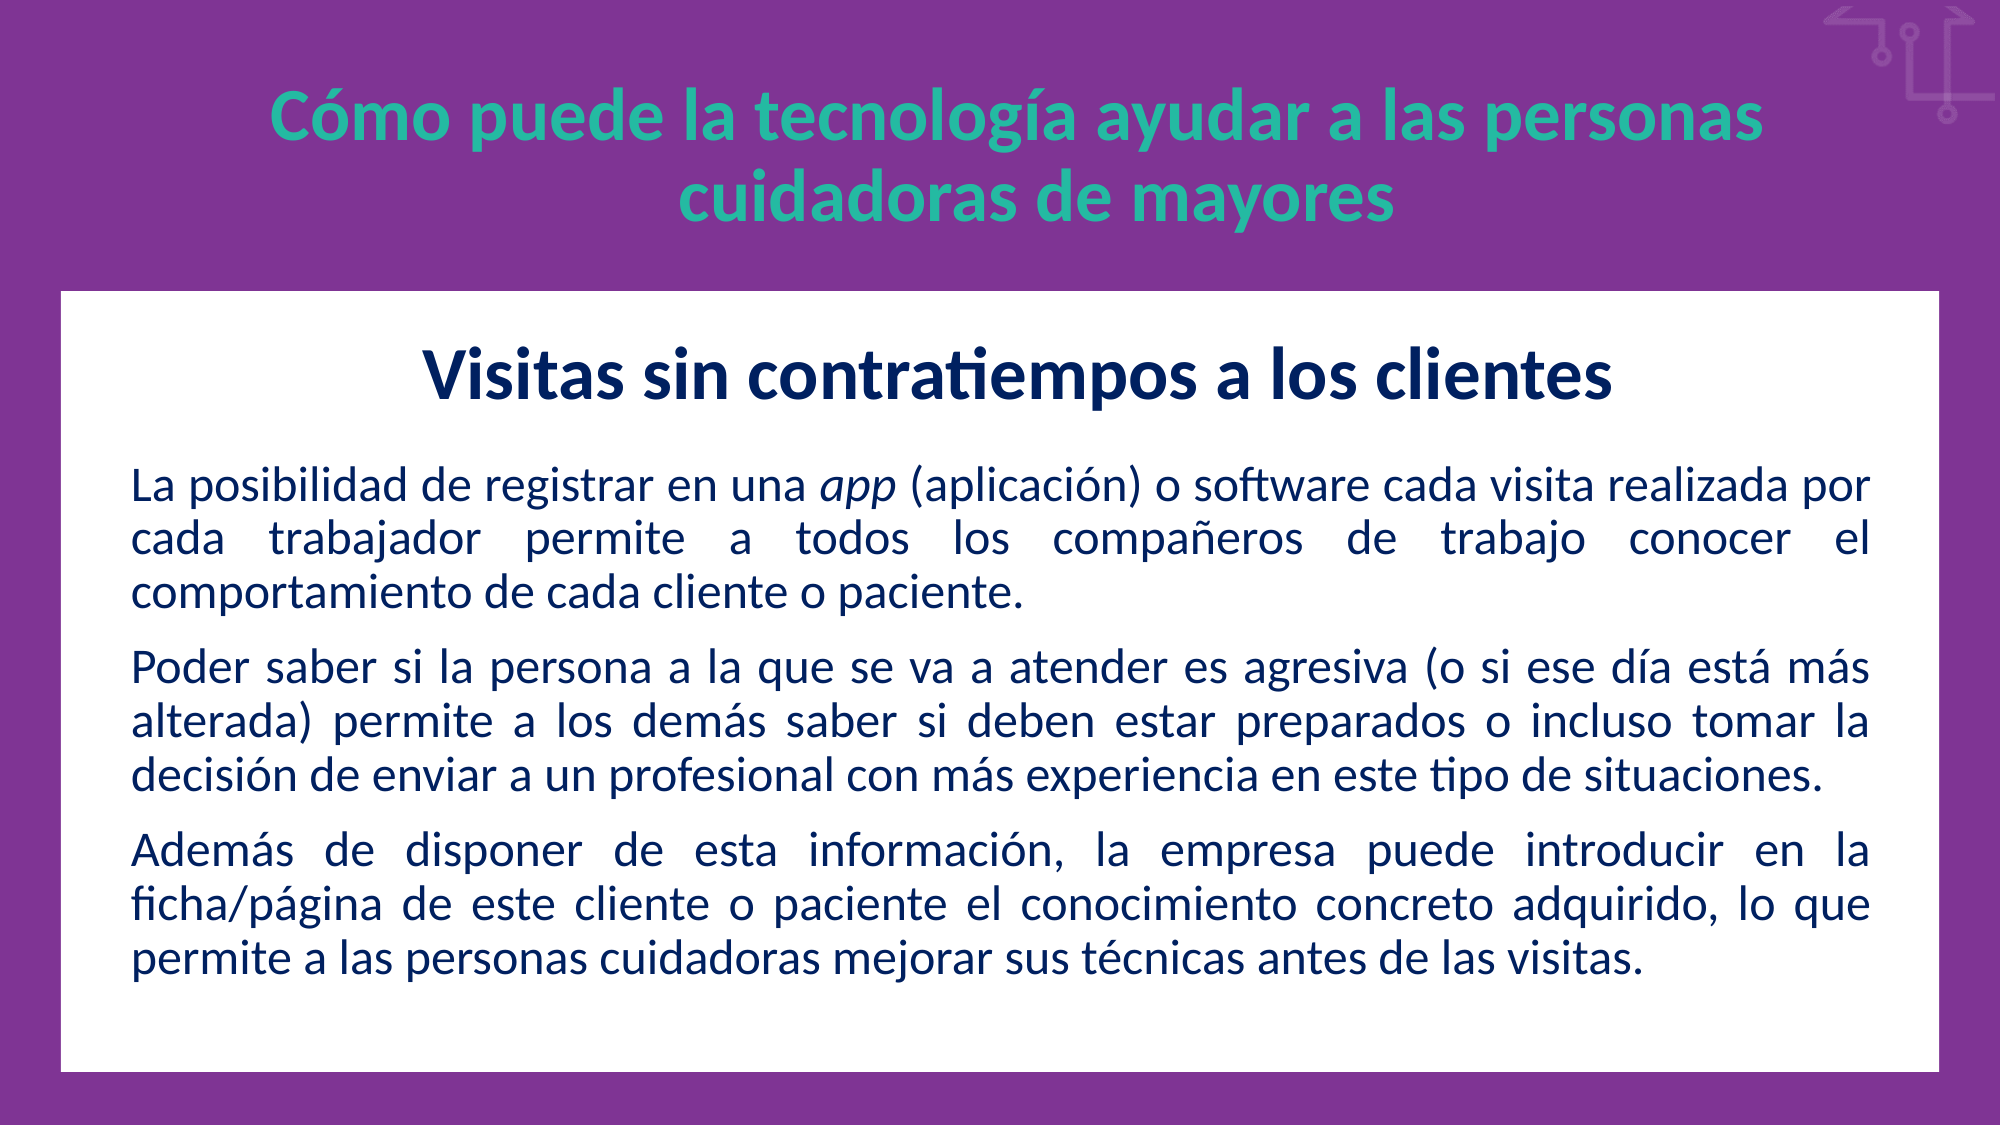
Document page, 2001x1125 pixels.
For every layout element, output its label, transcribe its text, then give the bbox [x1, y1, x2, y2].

text_box [60, 43, 1940, 289]
text_box Cómo puede la tecnología ayudar a las personas cuidadoras de mayores [130, 68, 1869, 201]
text_box La posibilidad de registrar en una app (aplicación) o software cada visita realizada por cada trabajador permite a todos los compañeros de trabajo conocer el comportamiento de cada cliente o paciente. Poder saber si la persona a la que se va a atender es agresiva (o si ese día está más alterada) permite a los demás saber si deben estar preparados o incluso tomar la decisión de enviar a un profesional con más experiencia en este tipo de situaciones. Además de disponer de esta información, la empresa puede introducir en la ficha/página de este cliente o paciente el conocimiento concreto adquirido, lo que permite a las personas cuidadoras mejorar sus técnicas antes de las visitas. [78, 450, 1887, 908]
picture [1814, 6, 1995, 130]
list Visitas sin contratiempos a los clientes [112, 327, 1887, 450]
